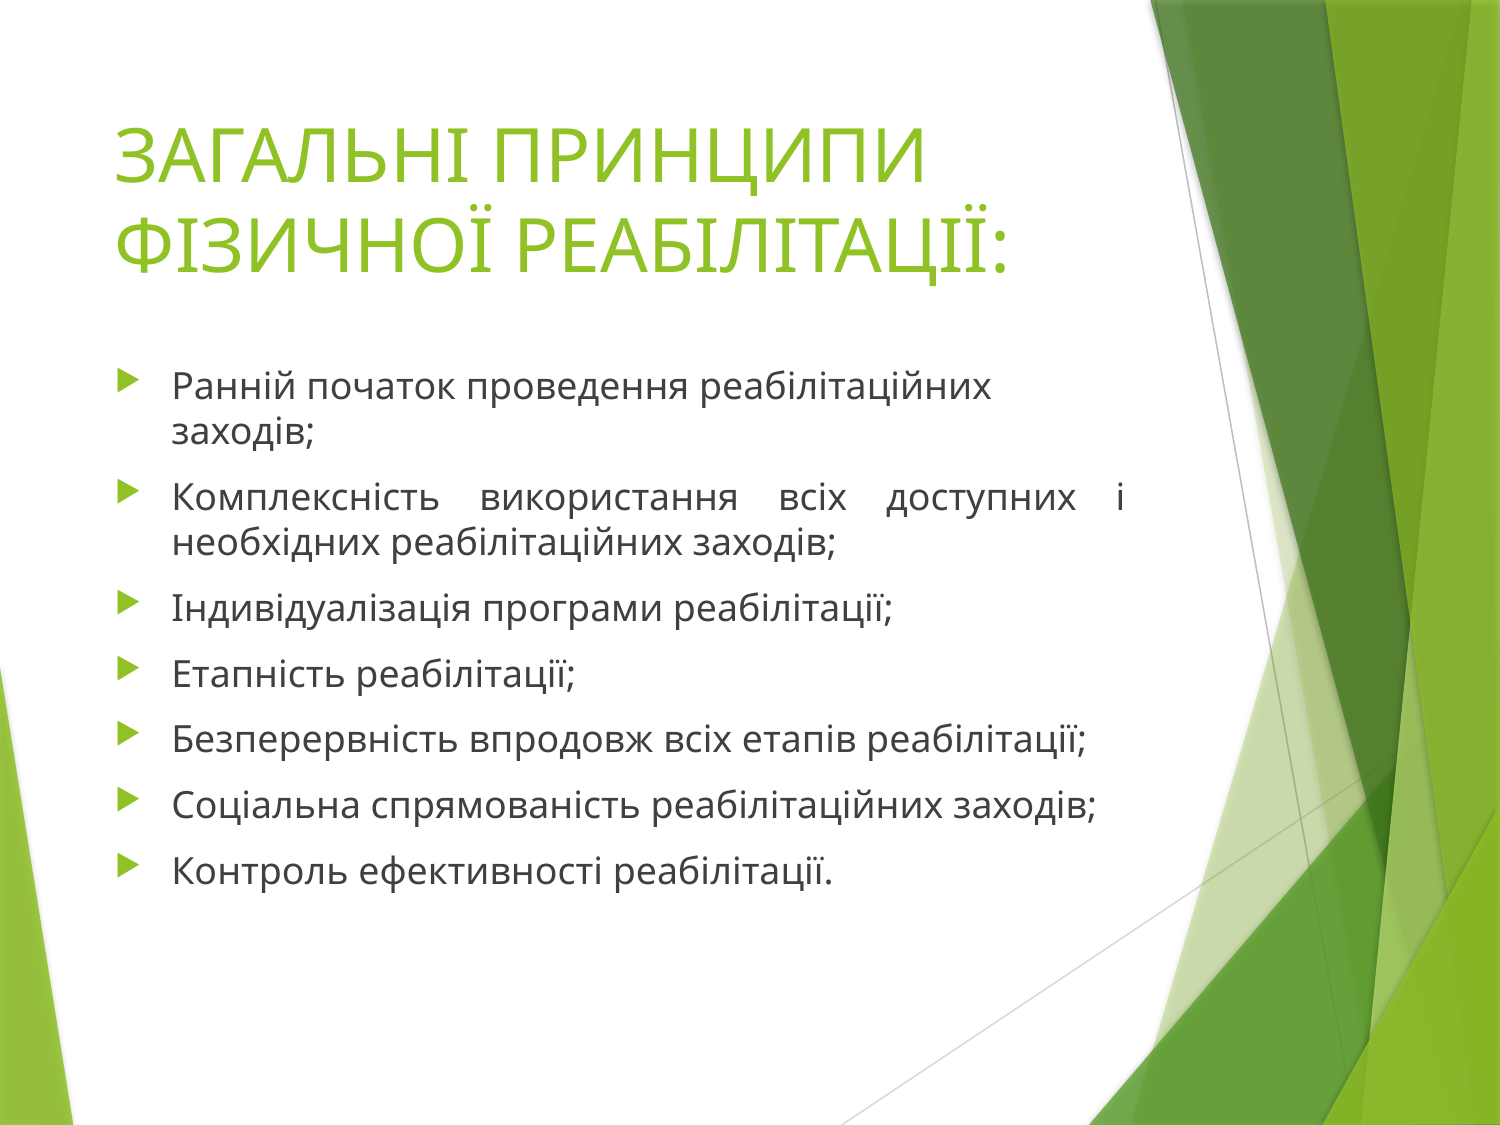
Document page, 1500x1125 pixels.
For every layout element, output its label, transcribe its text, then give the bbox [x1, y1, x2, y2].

title ЗАГАЛЬНІ ПРИНЦИПИ ФІЗИЧНОЇ РЕАБІЛІТАЦІЇ: [99, 99, 1142, 317]
list Ранній початок проведення реабілітаційних заходів; Комплексність використання всіх доступних і необхідних реабілітаційних заходів; Індивідуалізація програми реабілітації; Етапність реабілітації; Безперервність впродовж всіх етапів реабілітації; Соціальна спрямованість реабілітаційних заходів; Контроль ефективності реабілітації. [99, 354, 1142, 992]
